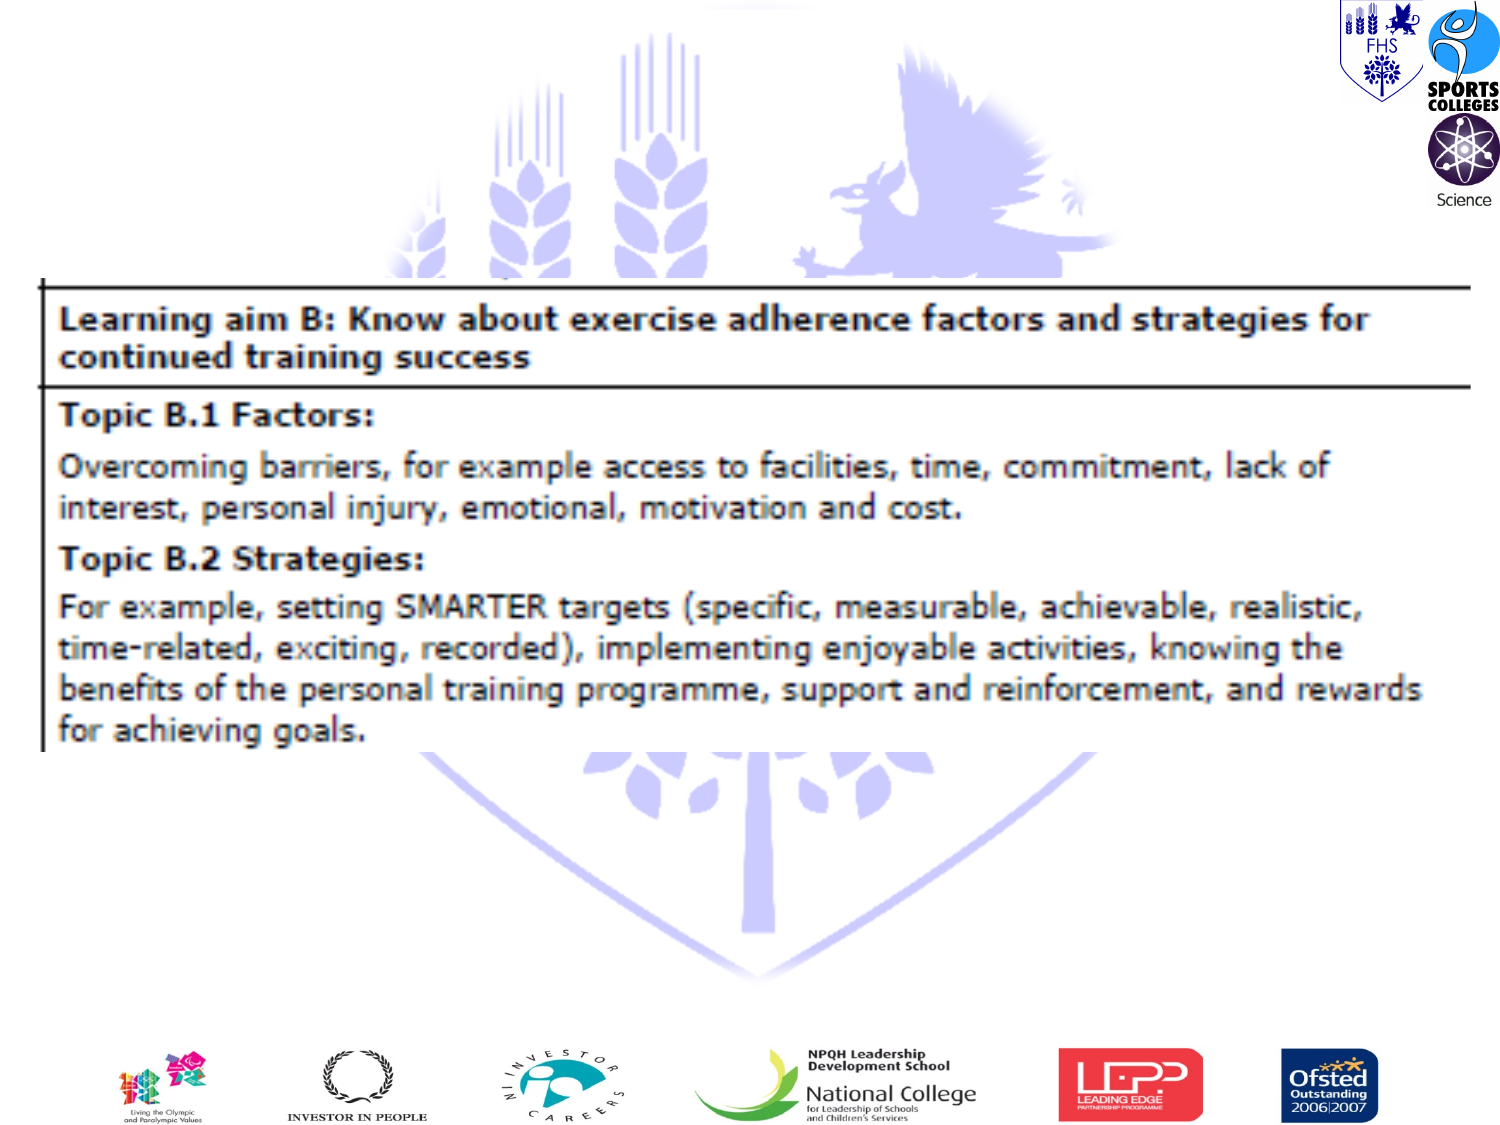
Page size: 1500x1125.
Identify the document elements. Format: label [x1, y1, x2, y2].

picture [33, 278, 1471, 752]
picture [1428, 113, 1500, 206]
picture [0, 1012, 1500, 1125]
picture [1340, 0, 1500, 111]
